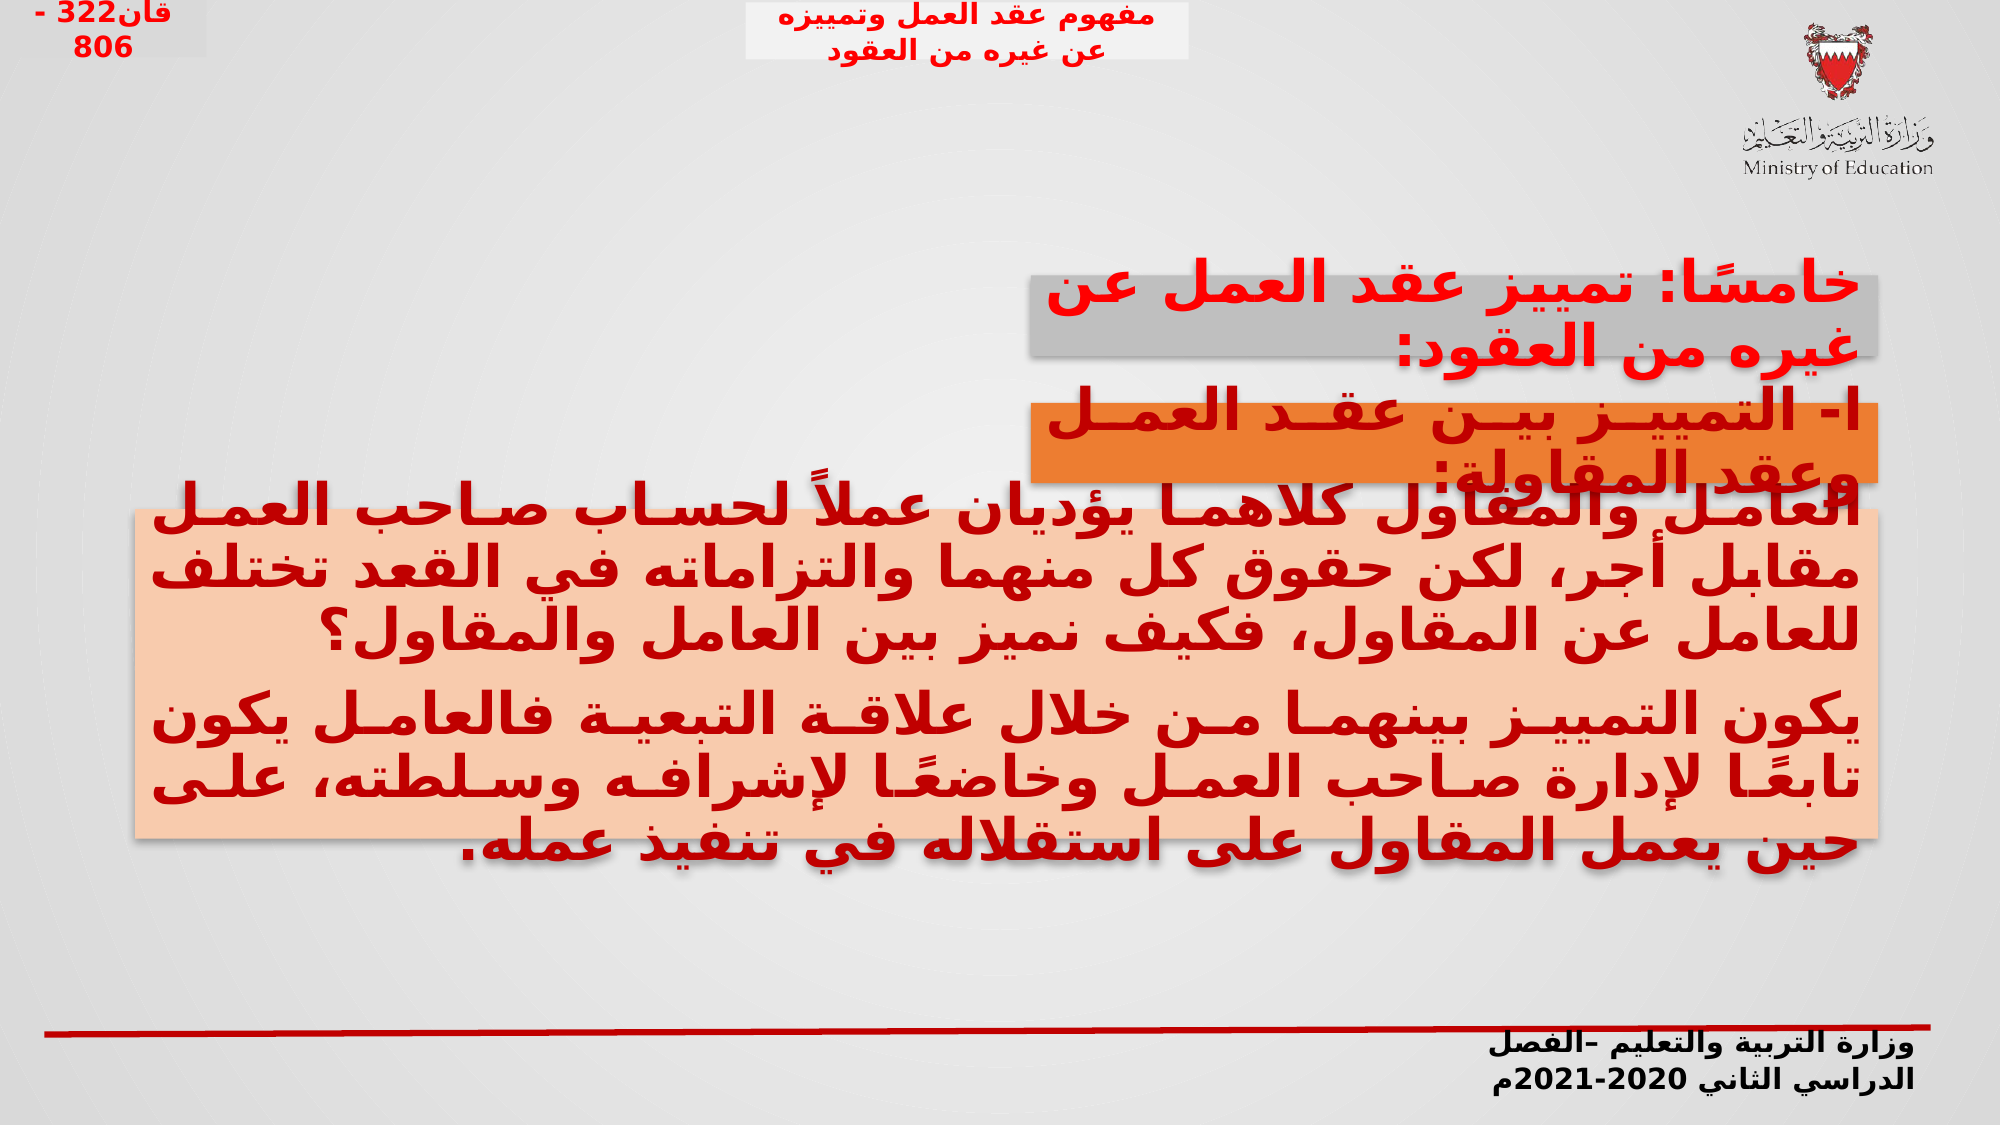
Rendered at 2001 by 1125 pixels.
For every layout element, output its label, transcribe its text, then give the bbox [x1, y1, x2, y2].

text_box قان322 - 806 [0, 0, 207, 58]
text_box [44, 1027, 1931, 1035]
text_box خامسًا: تمييز عقد العمل عن غيره من العقود: [1030, 274, 1879, 357]
text_box ا- التمييز بين عقد العمل وعقد المقاولة: [1030, 402, 1879, 484]
text_box وزارة التربية والتعليم –الفصل الدراسي الثاني 2020-2021م [1369, 1035, 1931, 1090]
text_box العامل والمقاول كلاهما يؤديان عملاً لحساب صاحب العمل مقابل أجر، لكن حقوق كل منهما والتزاماته في القعد تختلف للعامل عن المقاول، فكيف نميز بين العامل والمقاول؟ يكون التمييز بينهما من خلال علاقة التبعية فالعامل يكون تابعًا لإدارة صاحب العمل وخاضعًا لإشرافه وسلطته، على حين يعمل المقاول على استقلاله في تنفيذ عمله. [134, 508, 1879, 840]
picture [1705, 0, 1976, 208]
text_box مفهوم عقد العمل وتمييزه عن غيره من العقود [745, 1, 1190, 60]
